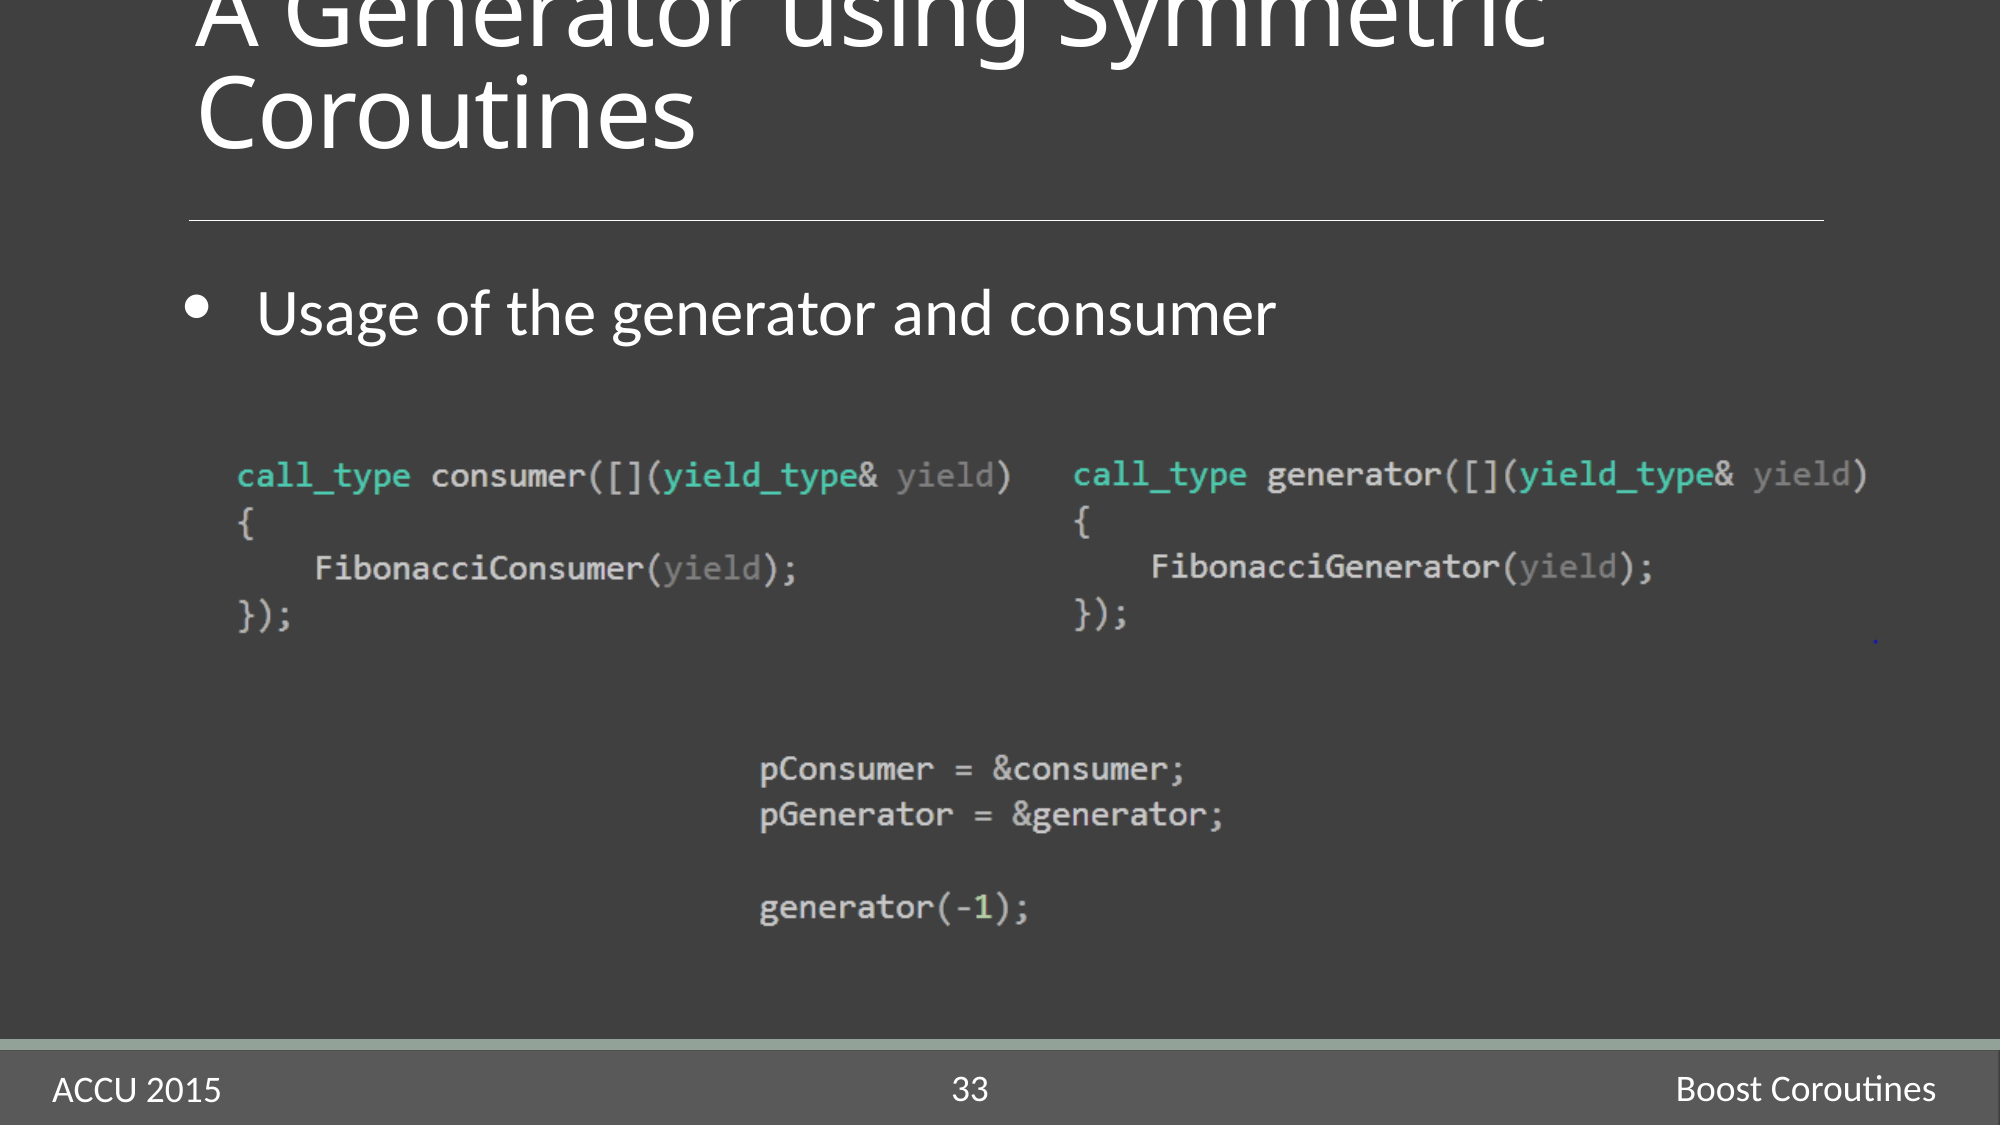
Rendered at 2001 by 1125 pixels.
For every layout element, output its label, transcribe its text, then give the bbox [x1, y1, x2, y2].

picture [744, 732, 1243, 931]
picture [1066, 447, 1879, 644]
title A Generator using Symmetric Coroutines [180, 33, 1830, 177]
text_box Boost Coroutines [1216, 1056, 1952, 1117]
list Usage of the generator and consumer [180, 261, 1915, 1001]
picture [232, 454, 1031, 650]
